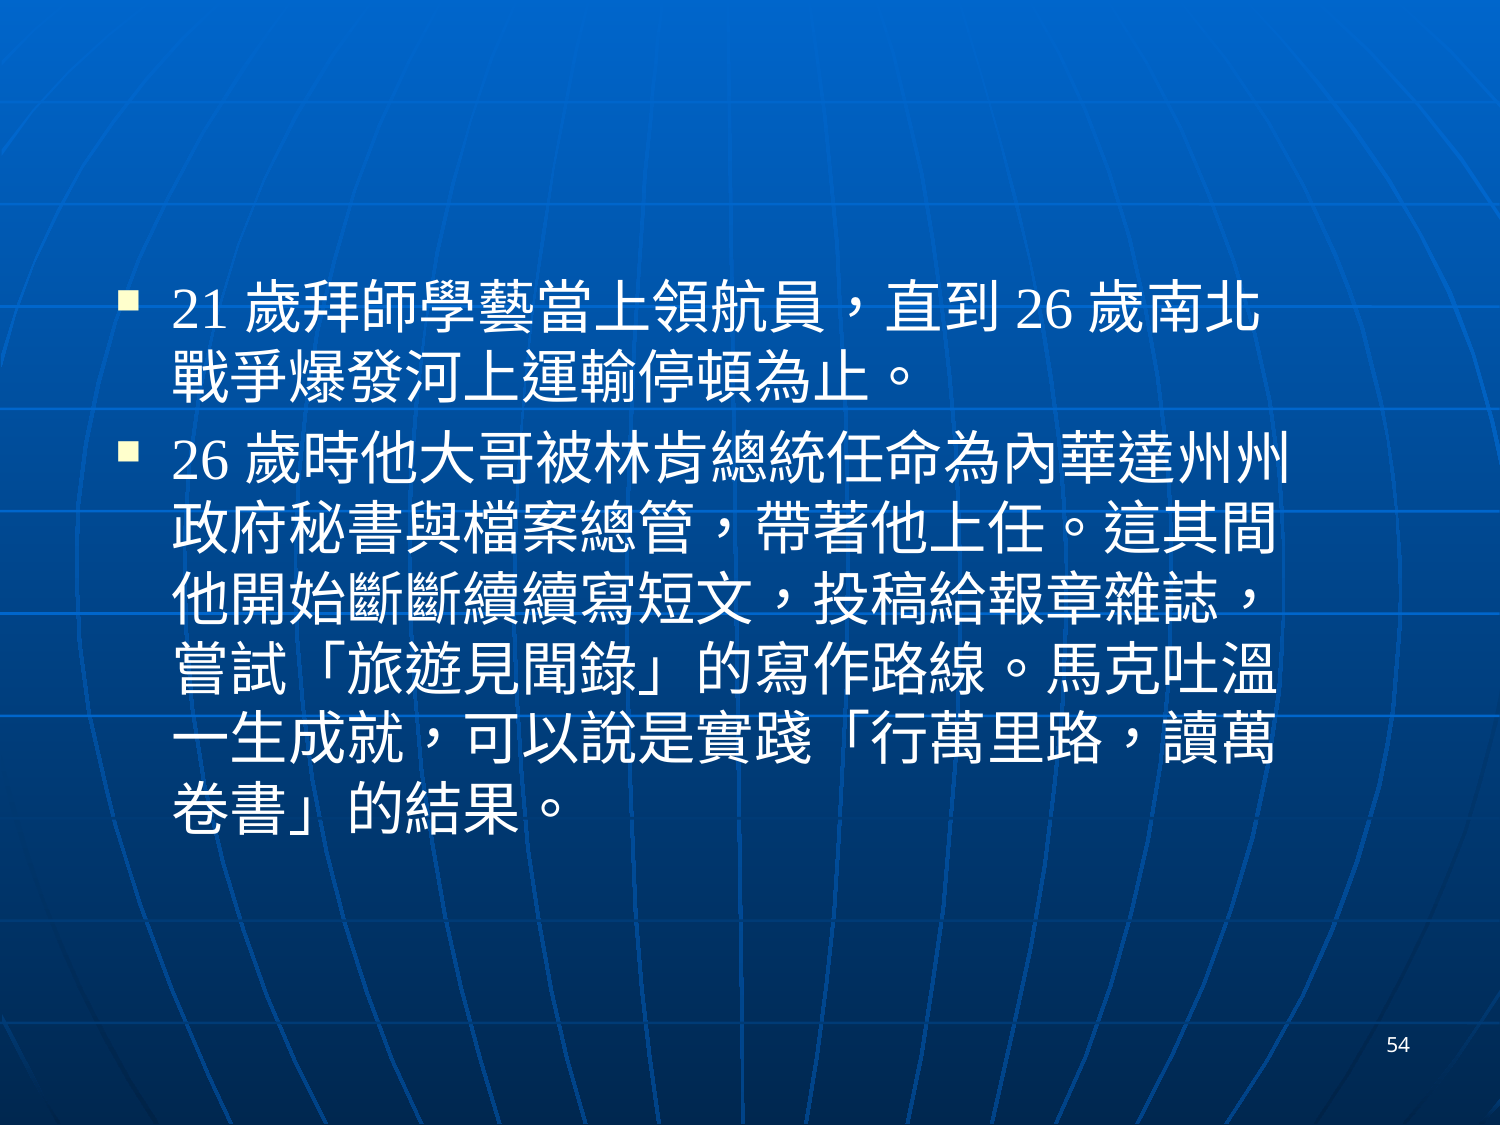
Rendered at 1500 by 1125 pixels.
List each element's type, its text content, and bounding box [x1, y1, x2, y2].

list 21歲拜師學藝當上領航員，直到26歲南北戰爭爆發河上運輸停頓為止。 26歲時他大哥被林肯總統任命為內華達州州政府秘書與檔案總管，帶著他上任。這其間他開始斷斷續續寫短文，投稿給報章雜誌，嘗試「旅遊見聞錄」的寫作路線。馬克吐溫一生成就，可以說是實踐「行萬里路，讀萬卷書」的結果。 [100, 262, 1318, 1006]
slide_number 54 [1074, 1023, 1426, 1100]
